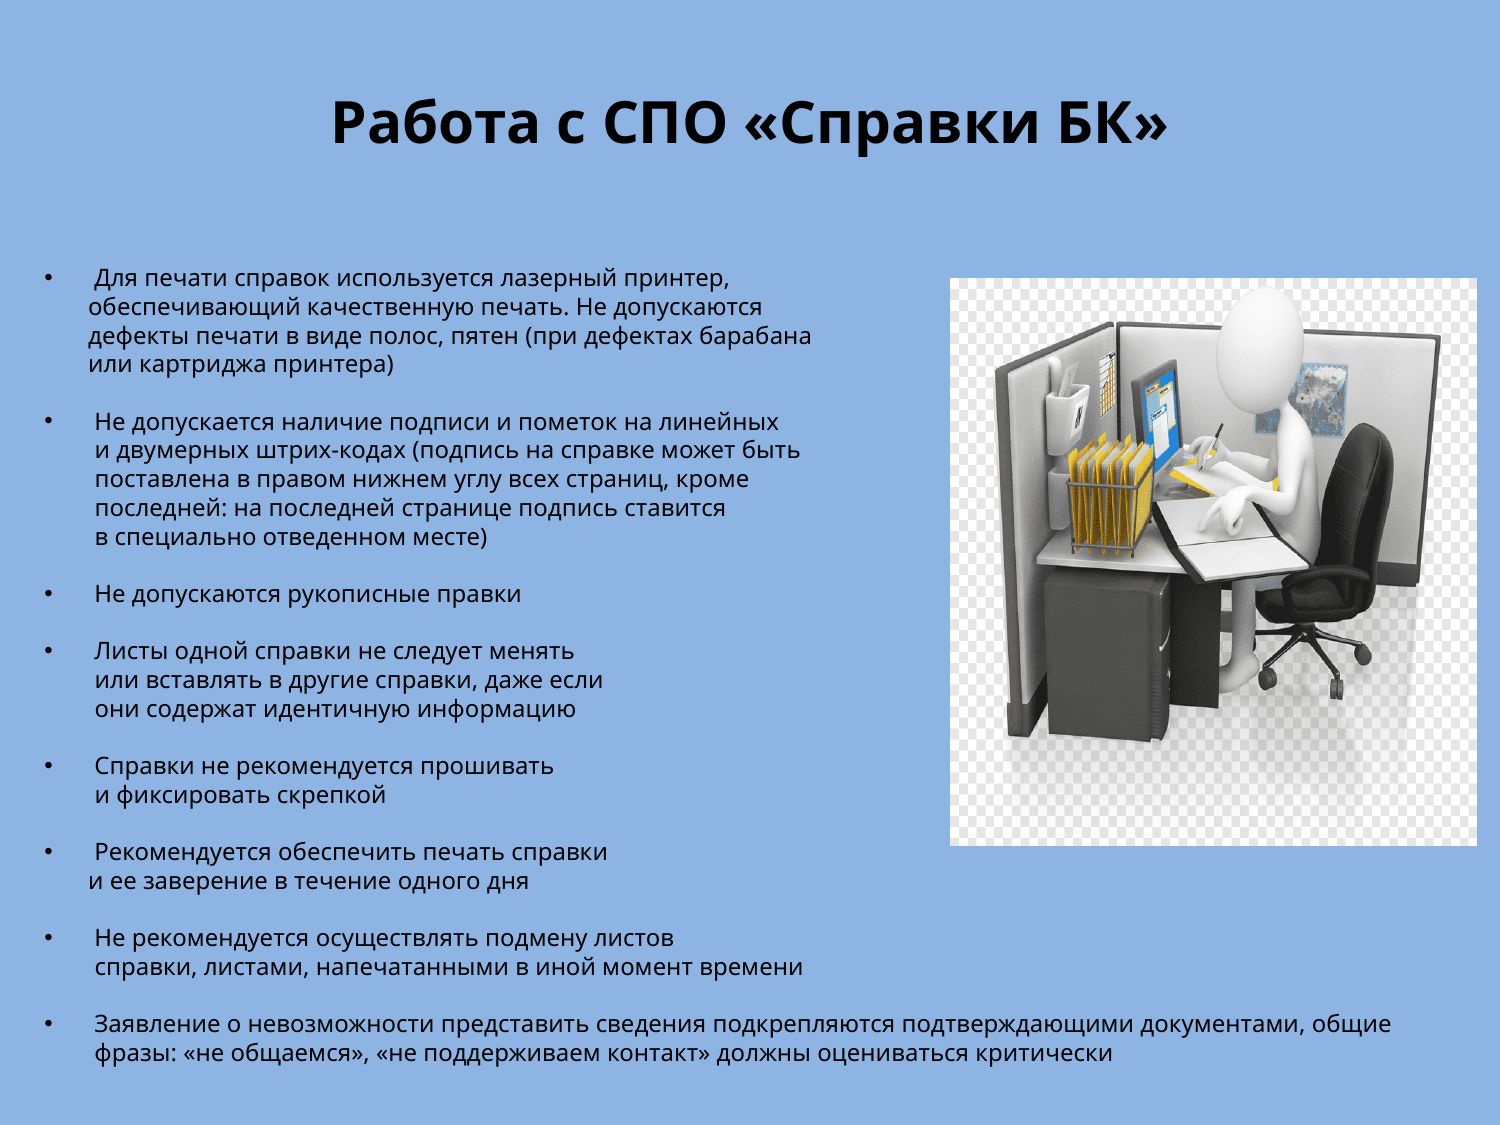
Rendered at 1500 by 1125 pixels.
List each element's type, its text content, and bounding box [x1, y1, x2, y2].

picture [950, 278, 1477, 847]
title Работа с СПО «Справки БК» [75, 45, 1425, 197]
list Для печати справок используется лазерный принтер, обеспечивающий качественную печать. Не допускаются дефекты печати в виде полос, пятен (при дефектах барабана или картриджа принтера) Не допускается наличие подписи и пометок на линейных и двумерных штрих-кодах (подпись на справке может быть поставлена в правом нижнем углу всех страниц, кроме последней: на последней странице подпись ставится в специально отведенном месте) Не допускаются рукописные правки Листы одной справки не следует менять или вставлять в другие справки, даже если они содержат идентичную информацию Справки не рекомендуется прошивать и фиксировать скрепкой Рекомендуется обеспечить печать справки и ее заверение в течение одного дня Не рекомендуется осуществлять подмену листов справки, листами, напечатанными в иной момент времени Заявление о невозможности представить сведения подкрепляются подтверждающими документами, общие фразы: «не общаемся», «не поддерживаем контакт» должны оцениваться критически [29, 255, 1471, 1083]
